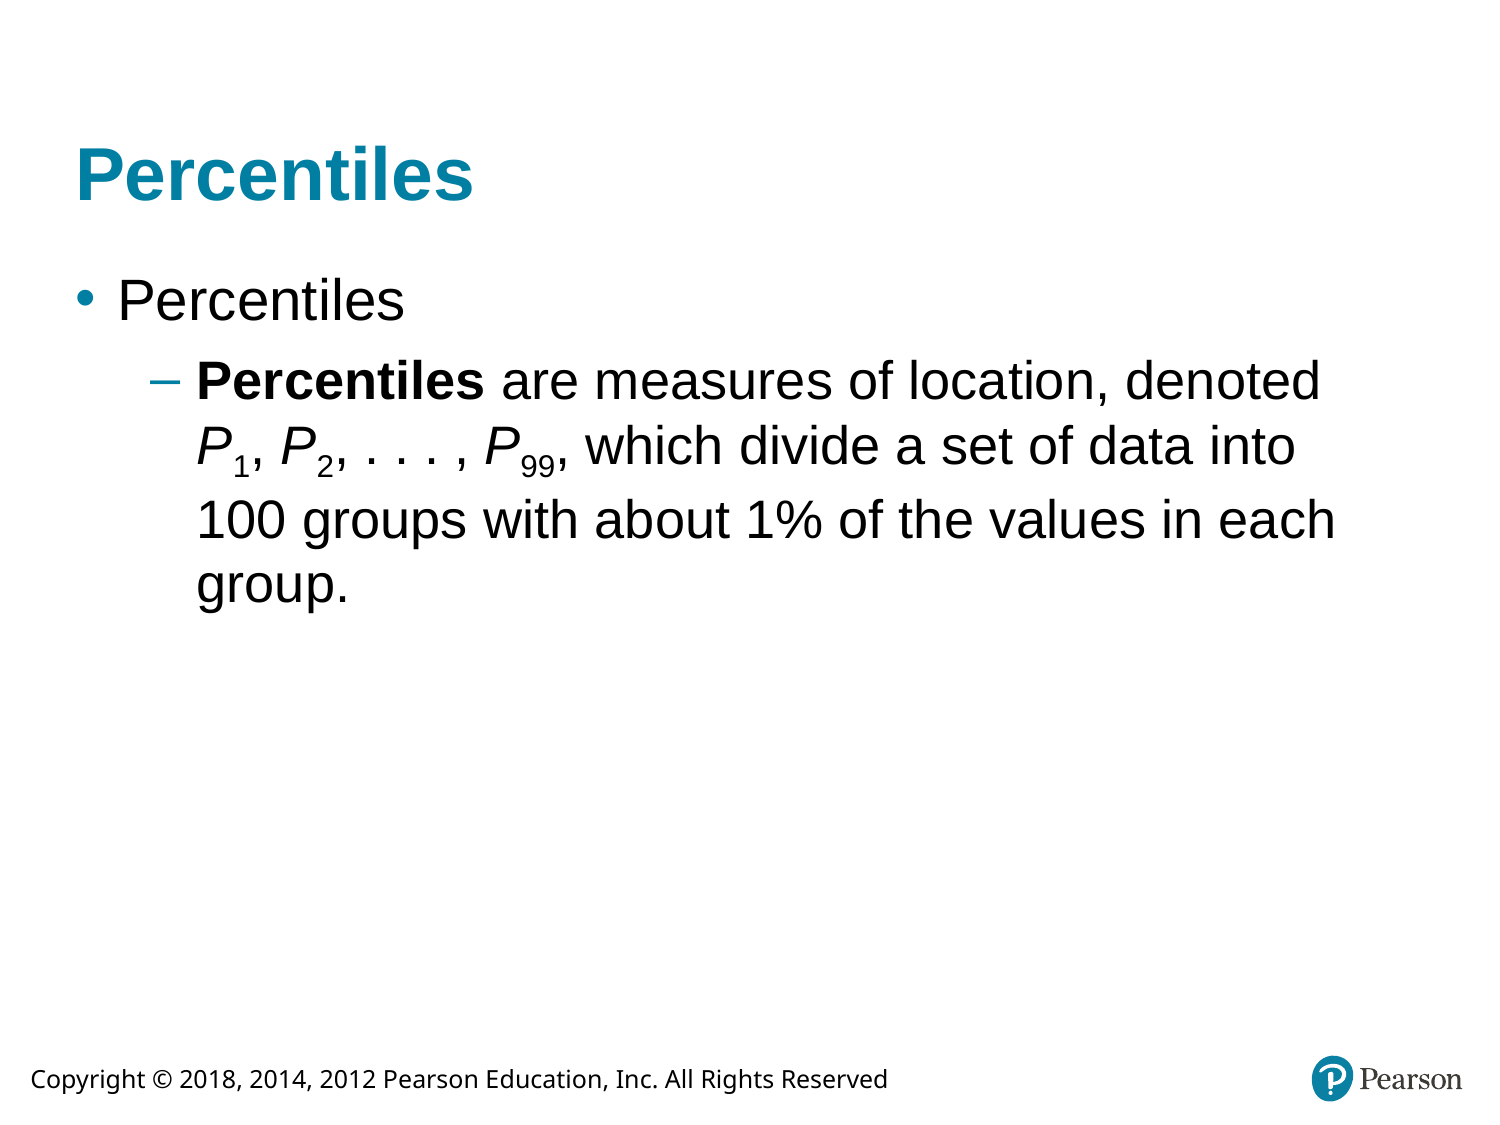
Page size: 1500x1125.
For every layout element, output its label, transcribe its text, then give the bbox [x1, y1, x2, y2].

list Percentiles Percentiles are measures of location, denoted P1, P2, . . . , P99, which divide a set of data into 100 groups with about 1% of the values in each group. [75, 262, 1400, 638]
title Percentiles [75, 35, 1425, 216]
